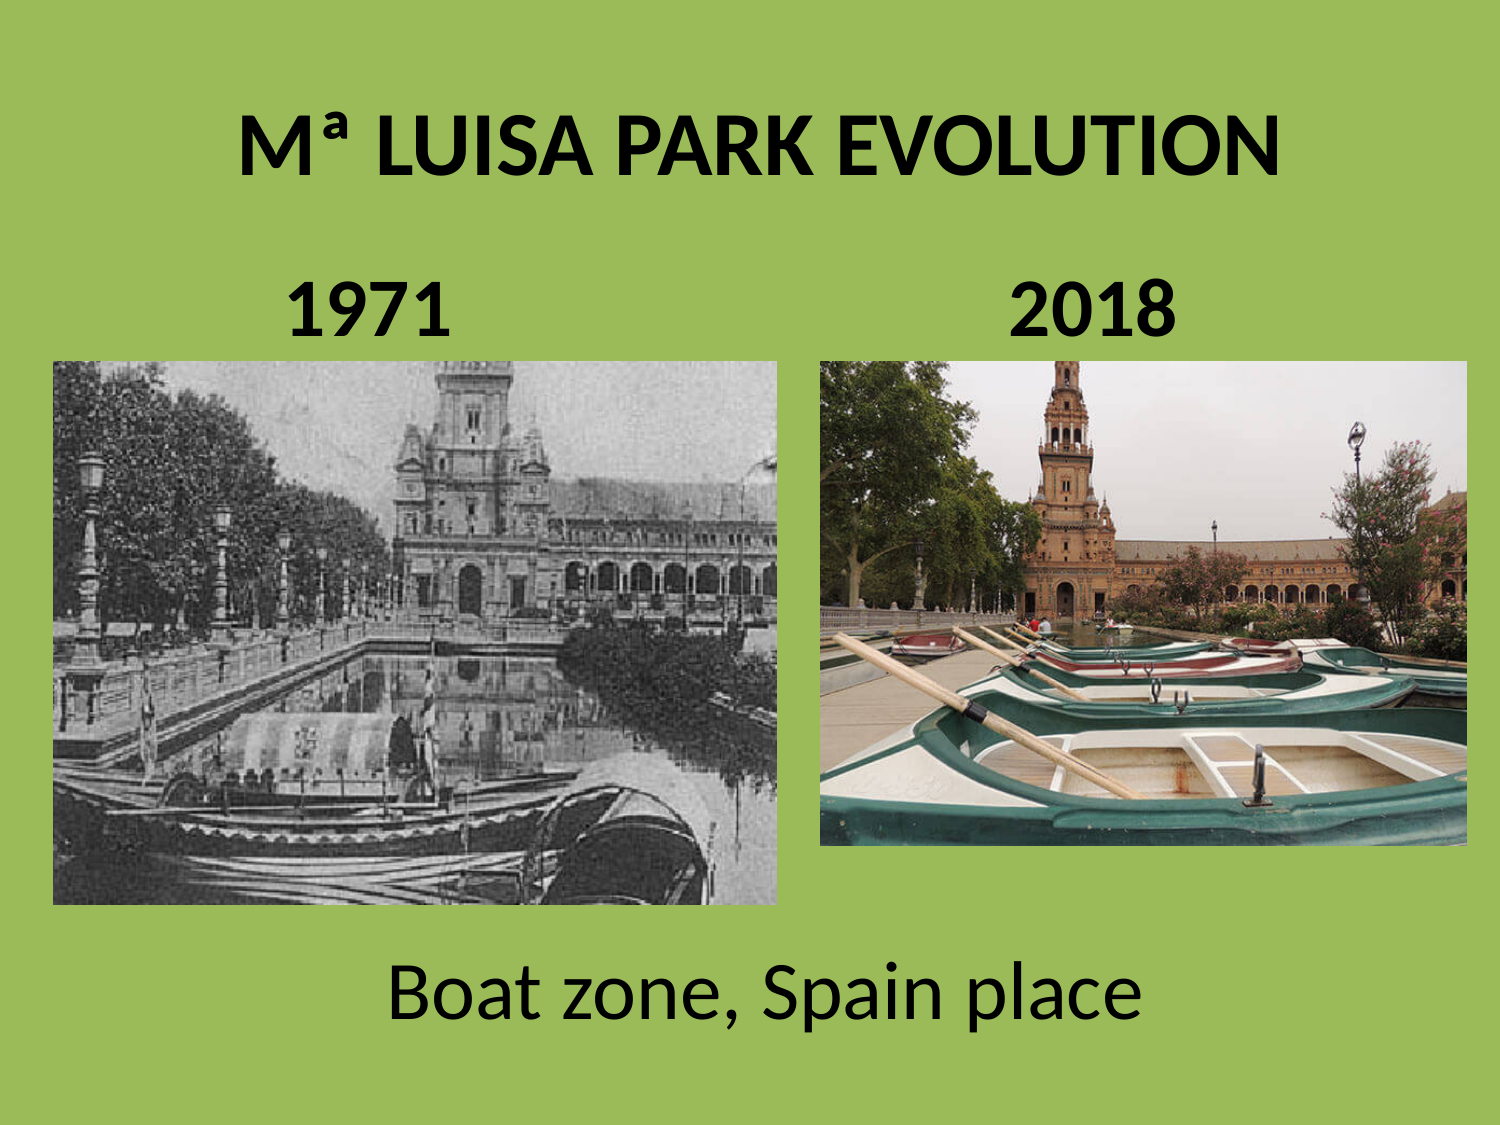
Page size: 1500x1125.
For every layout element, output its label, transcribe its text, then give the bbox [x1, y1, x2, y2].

picture [52, 361, 777, 906]
title Mª LUISA PARK EVOLUTION [75, 45, 1425, 233]
picture [820, 361, 1467, 847]
list 2018 [761, 255, 1425, 361]
text_box Boat zone, Spain place [371, 928, 1211, 1044]
list 1971 [64, 255, 728, 360]
